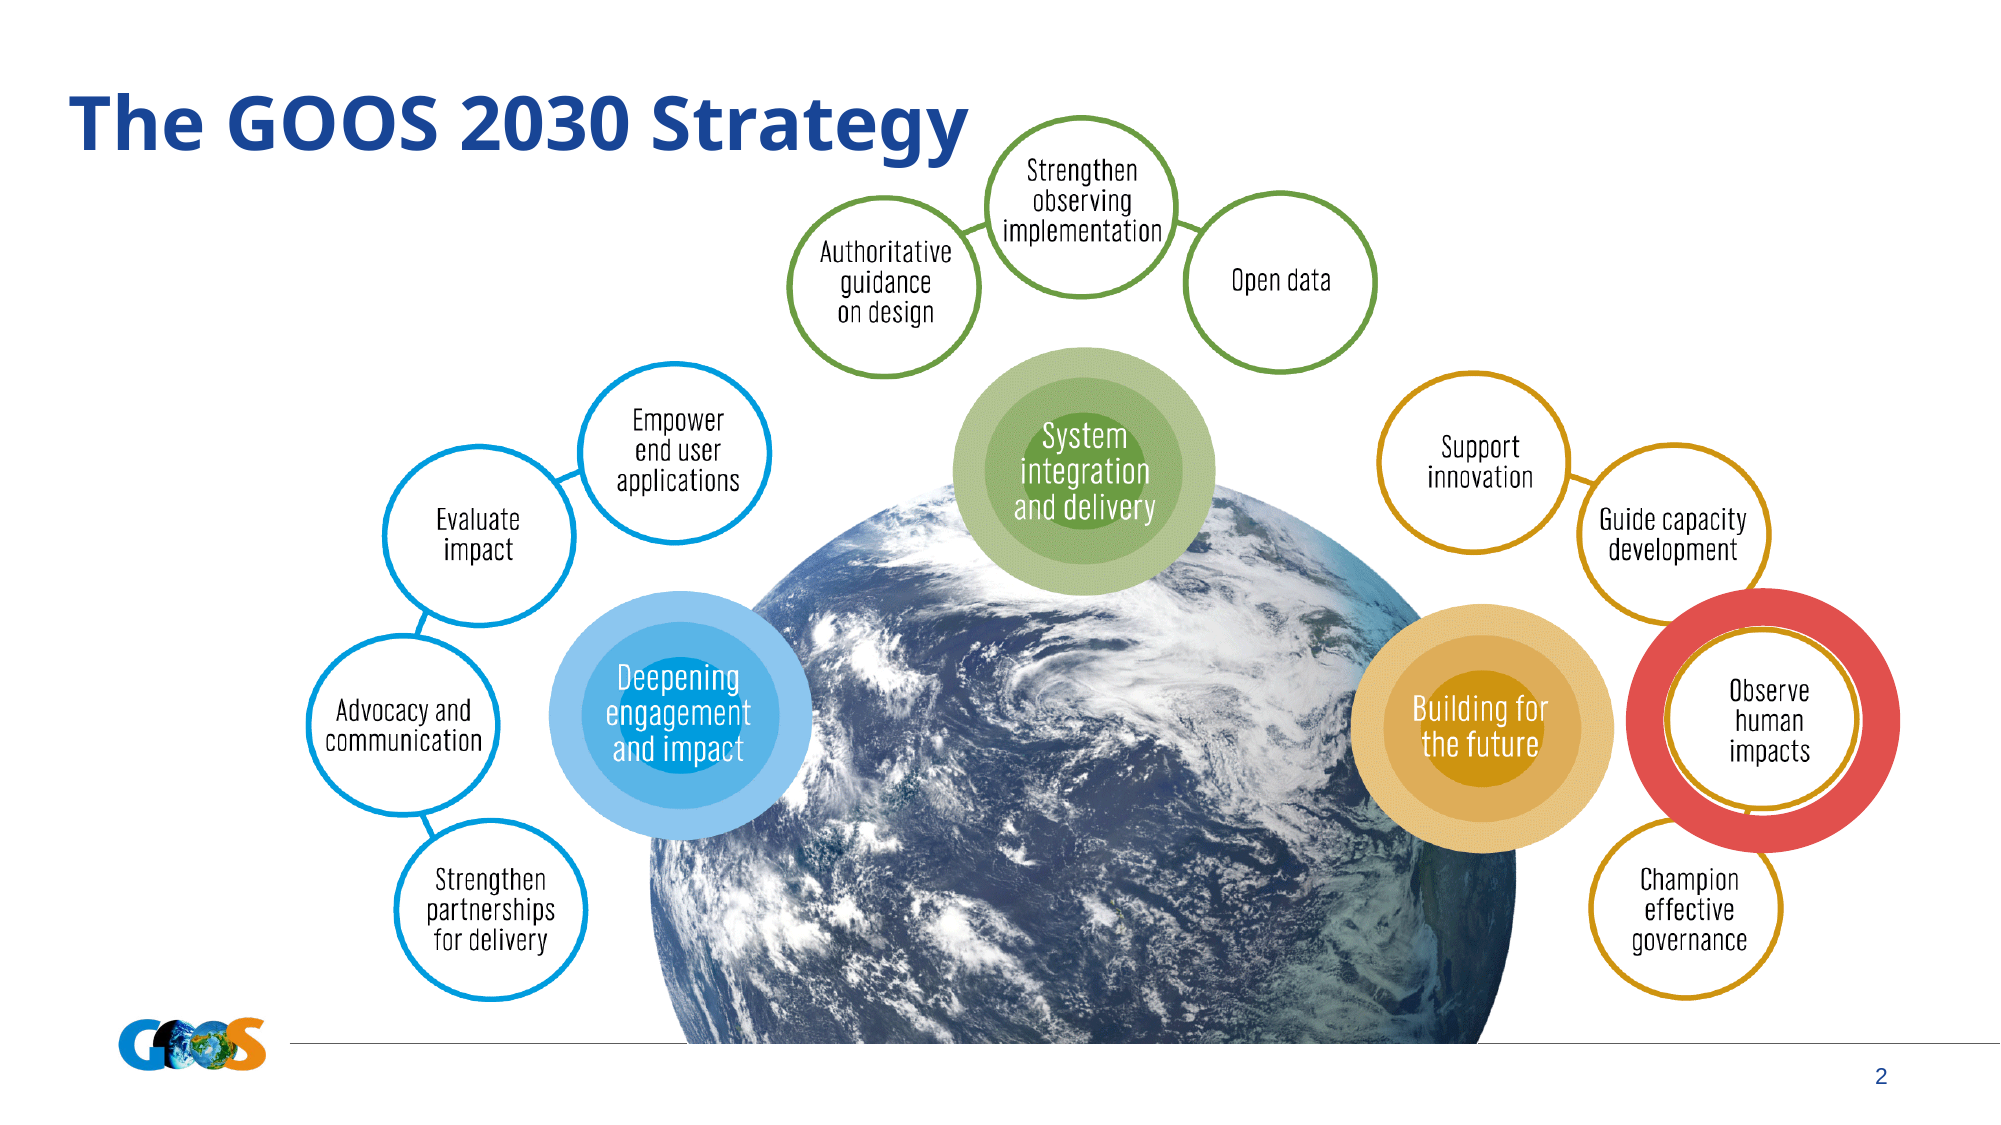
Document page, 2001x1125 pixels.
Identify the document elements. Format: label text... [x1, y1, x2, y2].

picture [118, 80, 1947, 1071]
slide_number ‹#› [1845, 1065, 1888, 1097]
text_box The GOOS 2030 Strategy [54, 57, 1918, 184]
